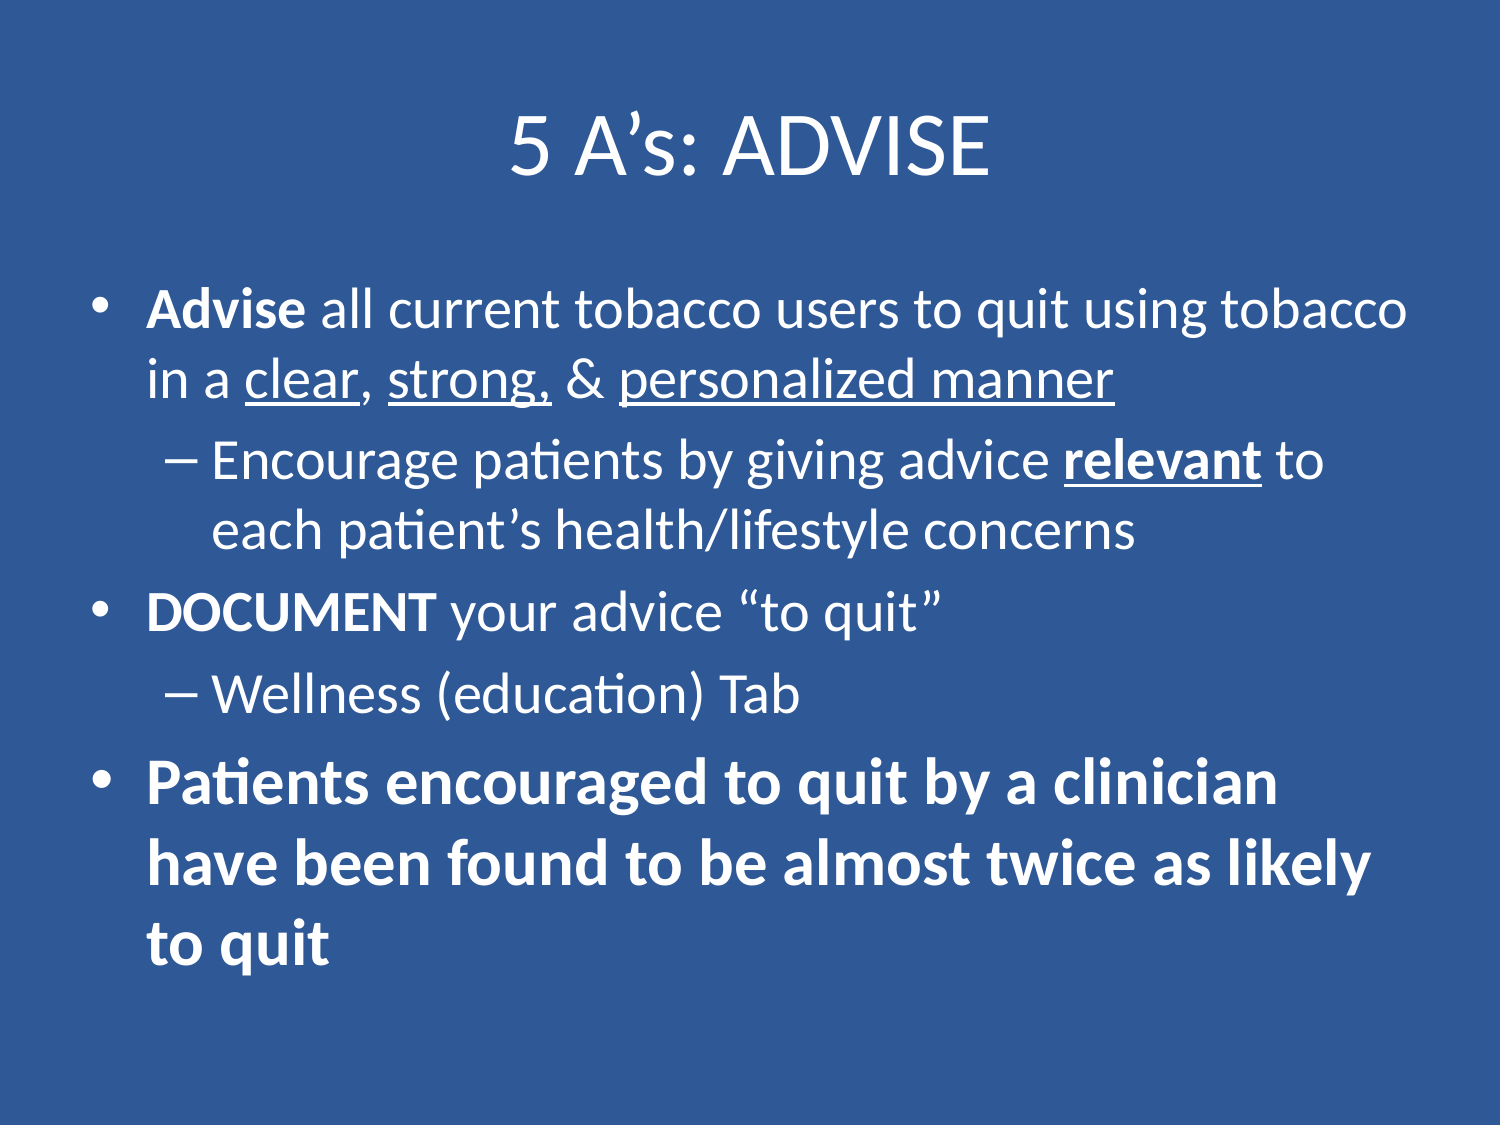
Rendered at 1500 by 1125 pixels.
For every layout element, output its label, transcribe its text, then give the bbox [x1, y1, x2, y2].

list Advise all current tobacco users to quit using tobacco in a clear, strong, & personalized manner Encourage patients by giving advice relevant to each patient’s health/lifestyle concerns DOCUMENT your advice “to quit” Wellness (education) Tab Patients encouraged to quit by a clinician have been found to be almost twice as likely to quit [75, 262, 1425, 1005]
title 5 A’s: ADVISE [75, 45, 1425, 233]
